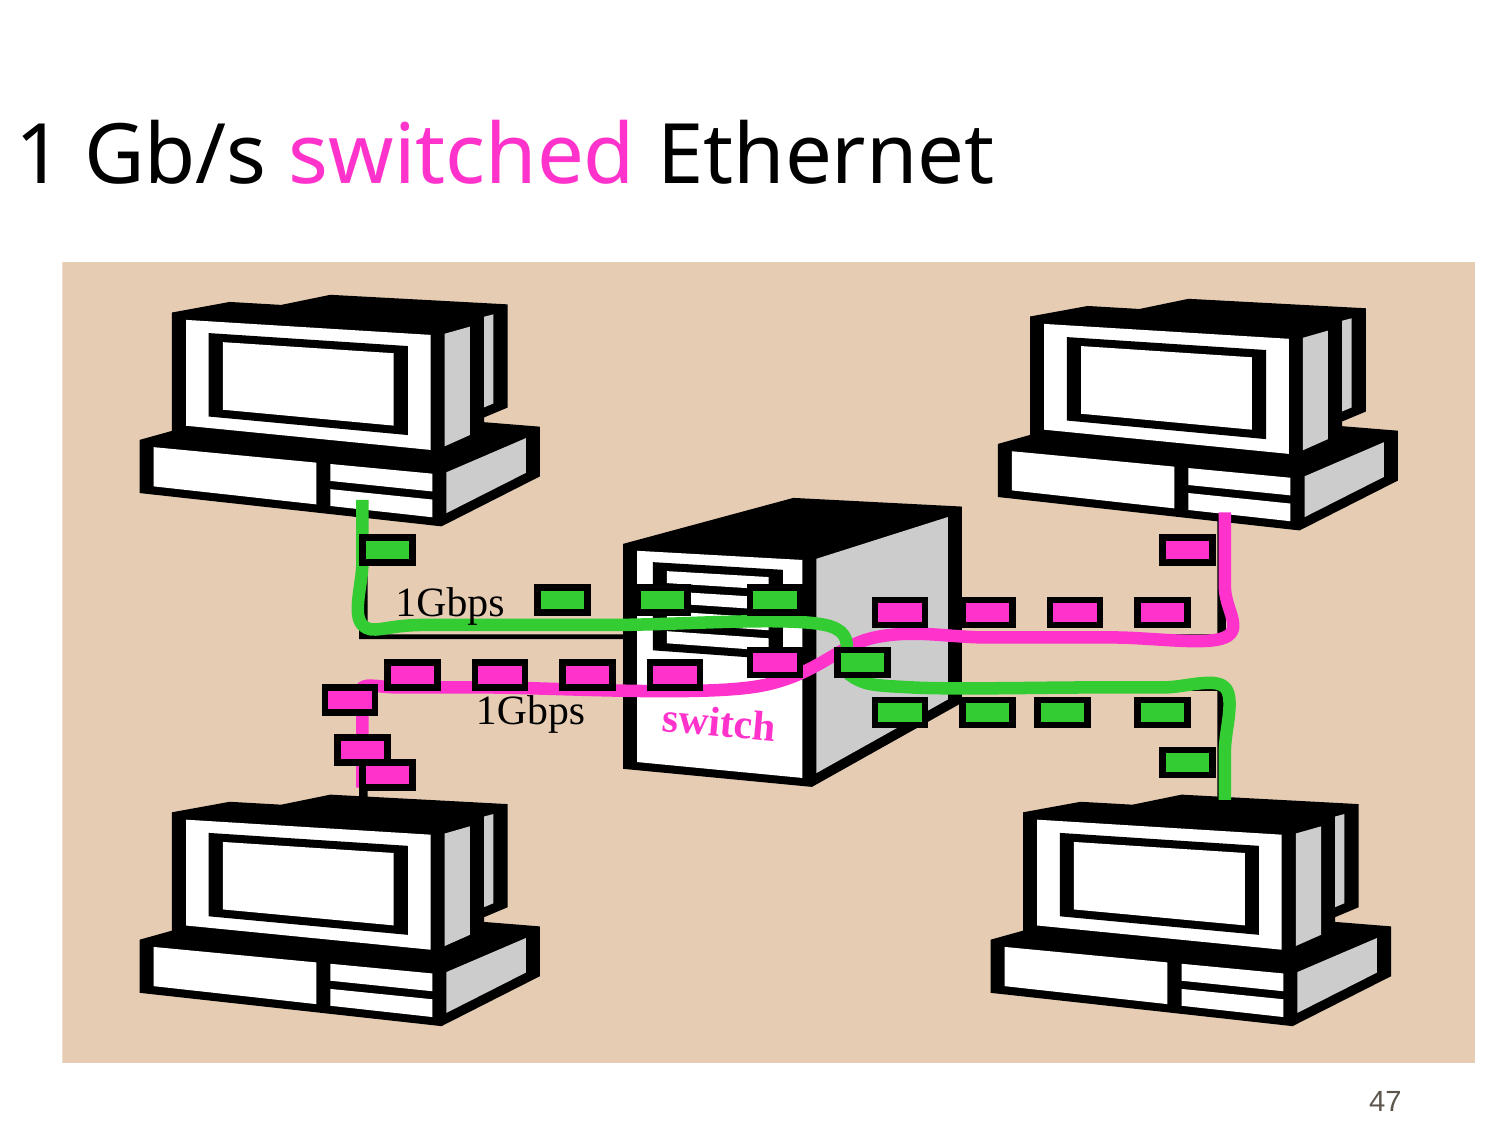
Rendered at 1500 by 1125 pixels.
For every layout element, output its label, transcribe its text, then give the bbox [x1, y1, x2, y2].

slide_number 47 [1269, 1072, 1417, 1125]
title 1 Gb/s switched Ethernet [0, 0, 1492, 209]
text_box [62, 262, 1476, 1063]
